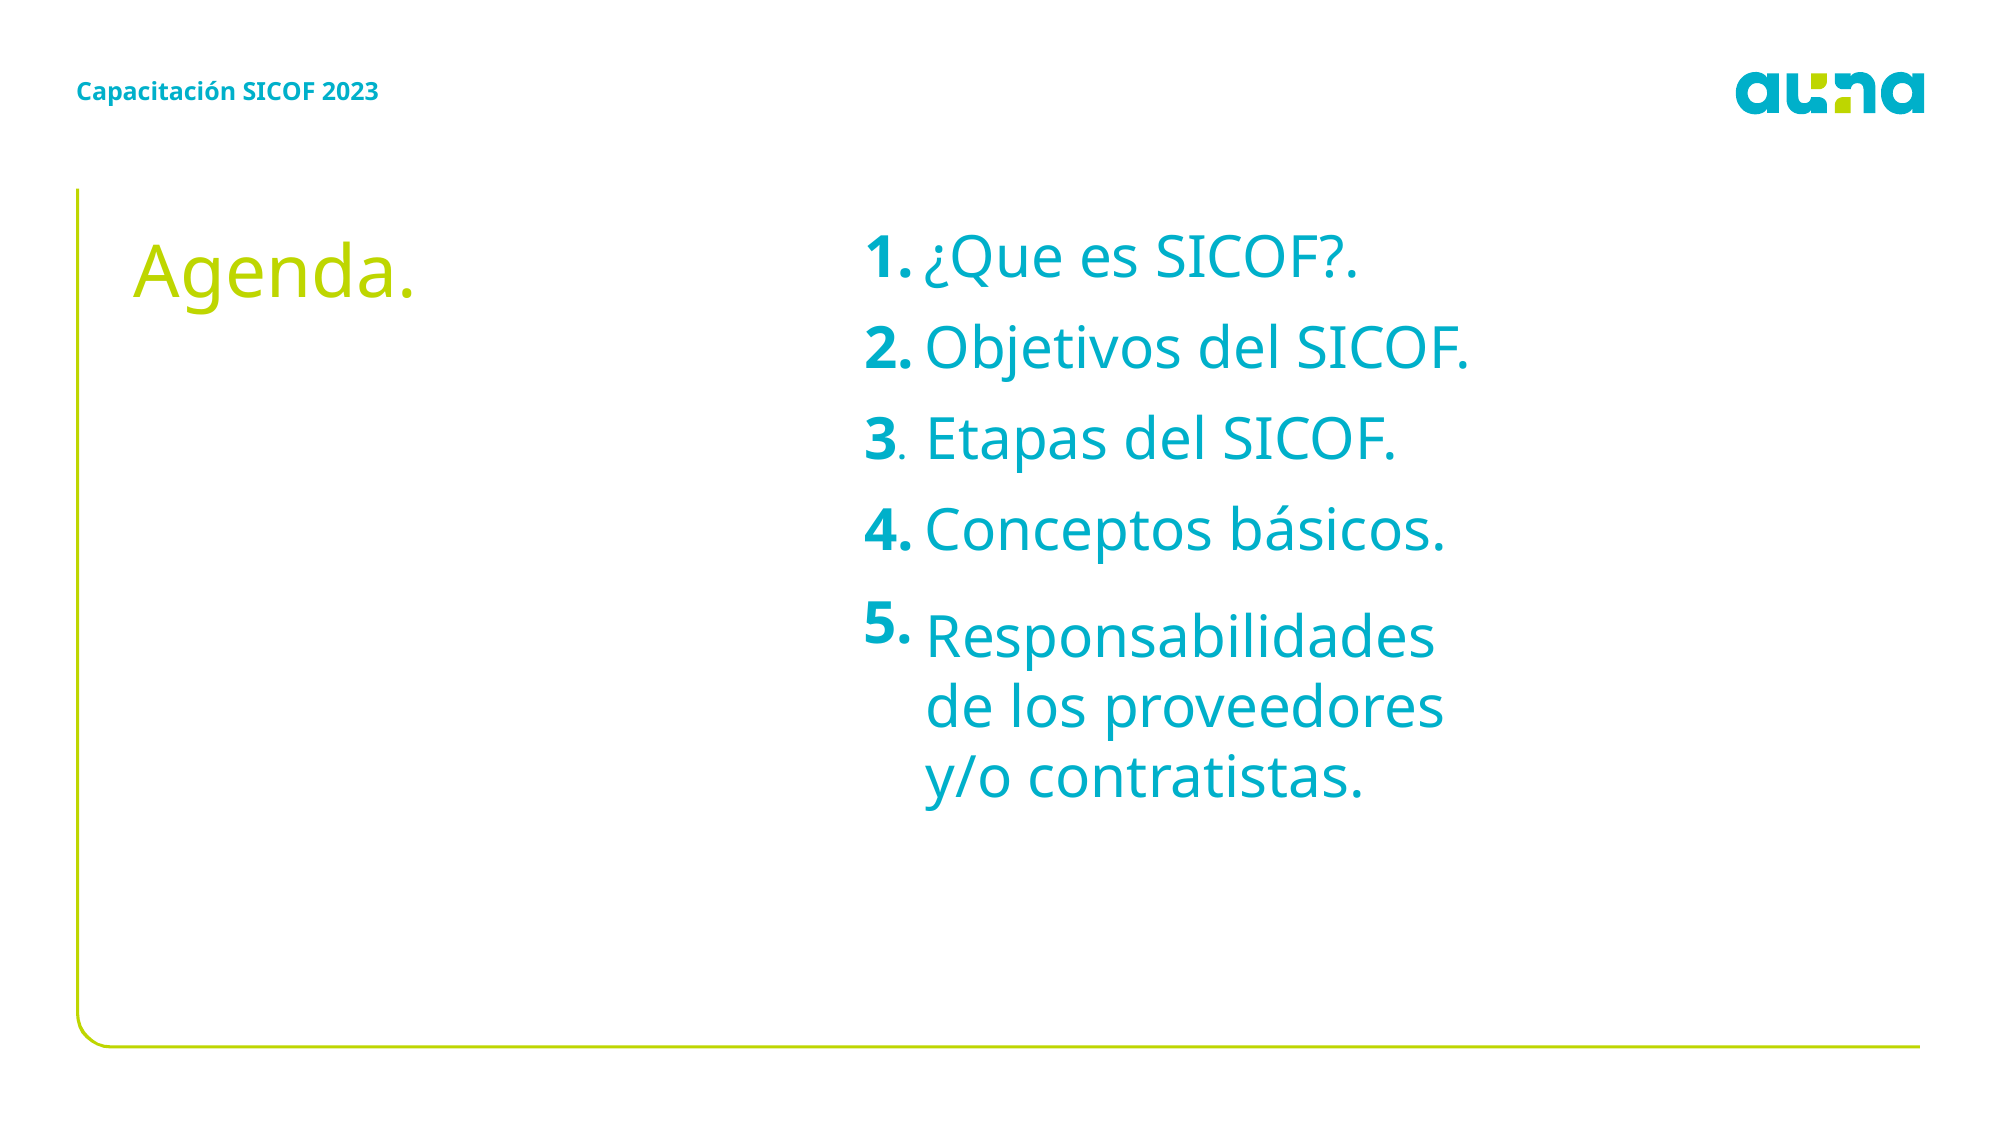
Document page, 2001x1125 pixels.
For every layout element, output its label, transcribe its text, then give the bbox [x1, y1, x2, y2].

list Capacitación SICOF 2023 [75, 78, 410, 116]
list Agenda. [134, 224, 606, 352]
list Objetivos del SICOF. [924, 310, 1625, 387]
list 1. [864, 219, 916, 296]
list 3. [864, 401, 916, 478]
list Responsabilidades de los proveedores y/o contratistas. [925, 599, 1515, 677]
list 2. [864, 310, 916, 387]
list Etapas del SICOF. [925, 401, 1480, 478]
list 4. [864, 492, 916, 569]
list ¿Que es SICOF?. [924, 219, 1514, 296]
list 5. [863, 585, 916, 662]
list Conceptos básicos. [924, 492, 1514, 569]
